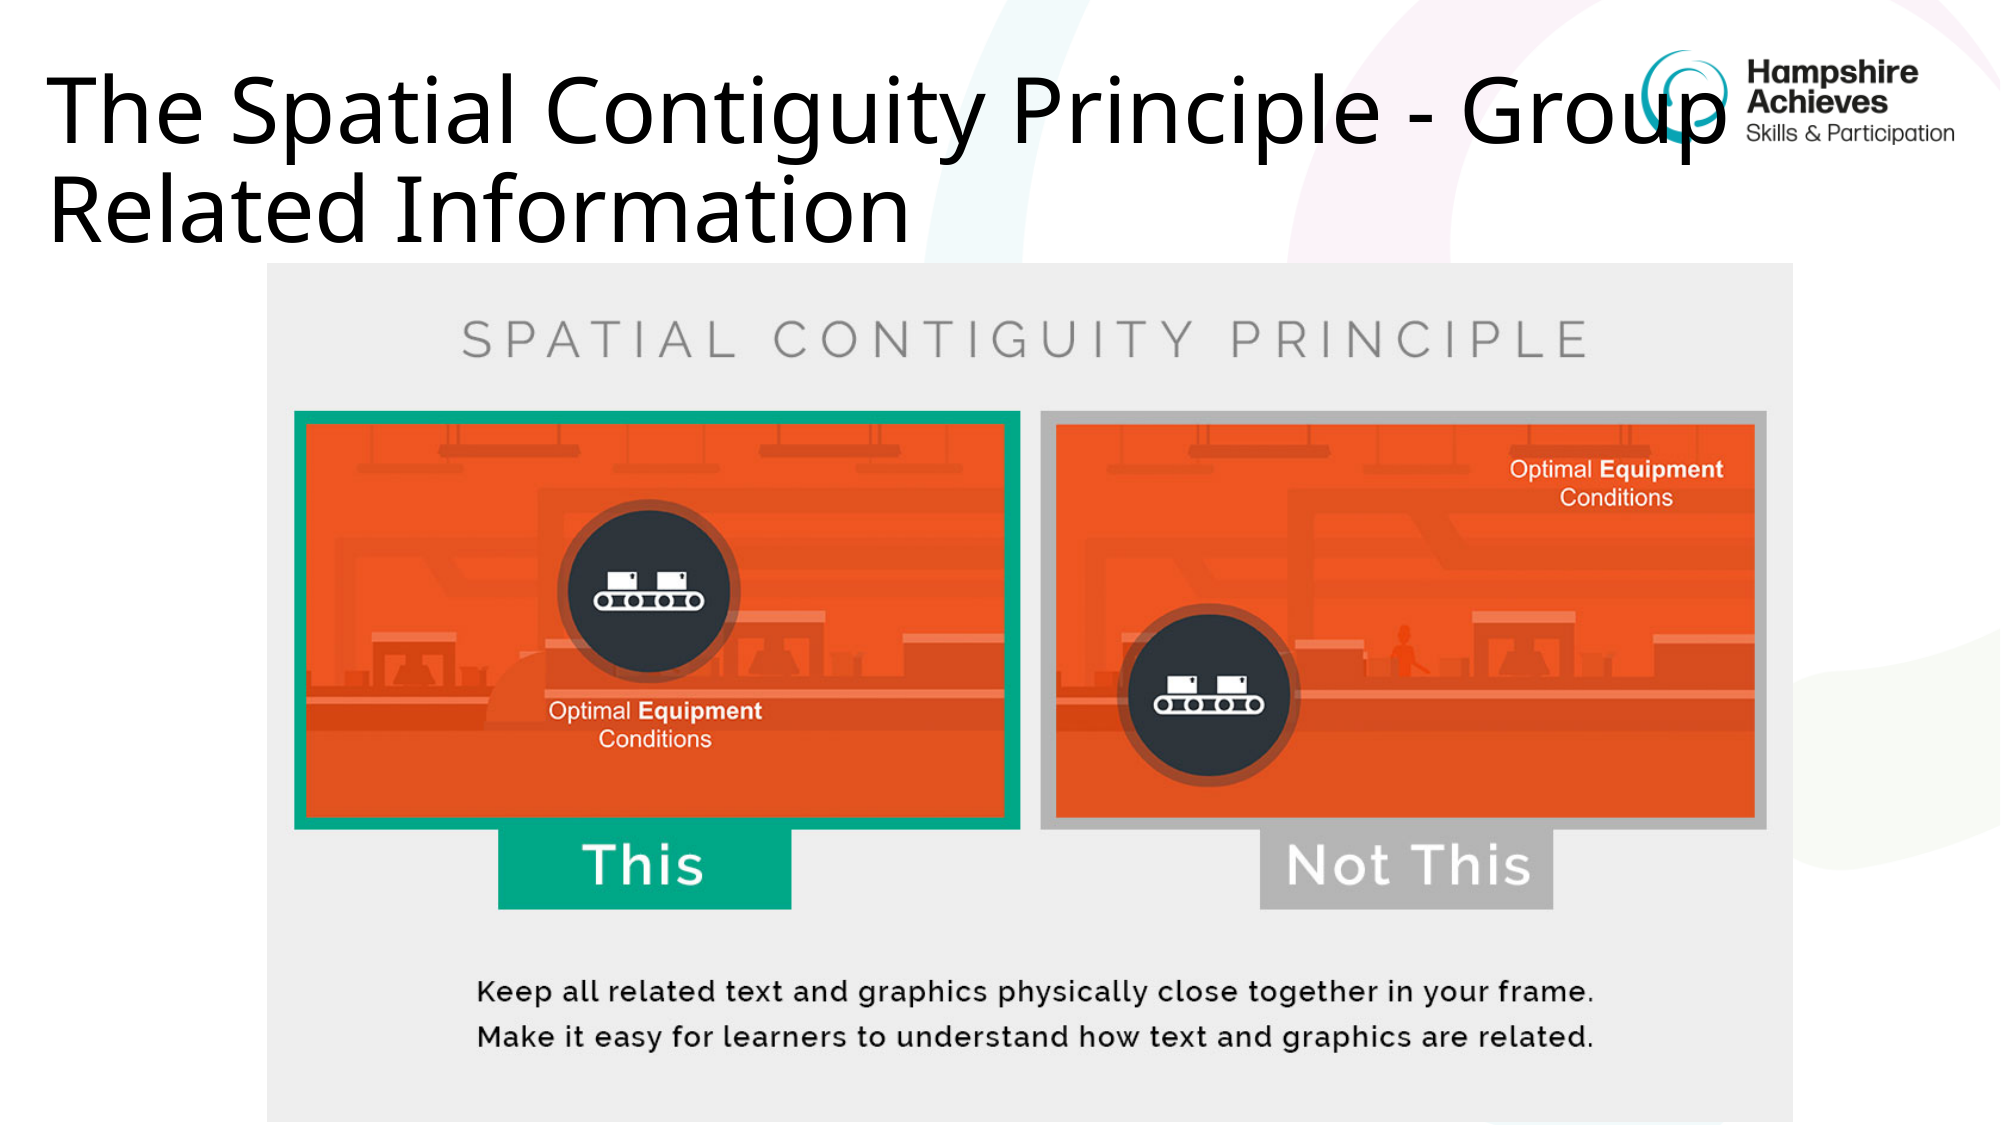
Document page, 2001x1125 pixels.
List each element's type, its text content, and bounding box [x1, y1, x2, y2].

picture [0, 0, 2001, 1125]
title The Spatial Contiguity Principle - Group Related Information [31, 54, 1757, 272]
